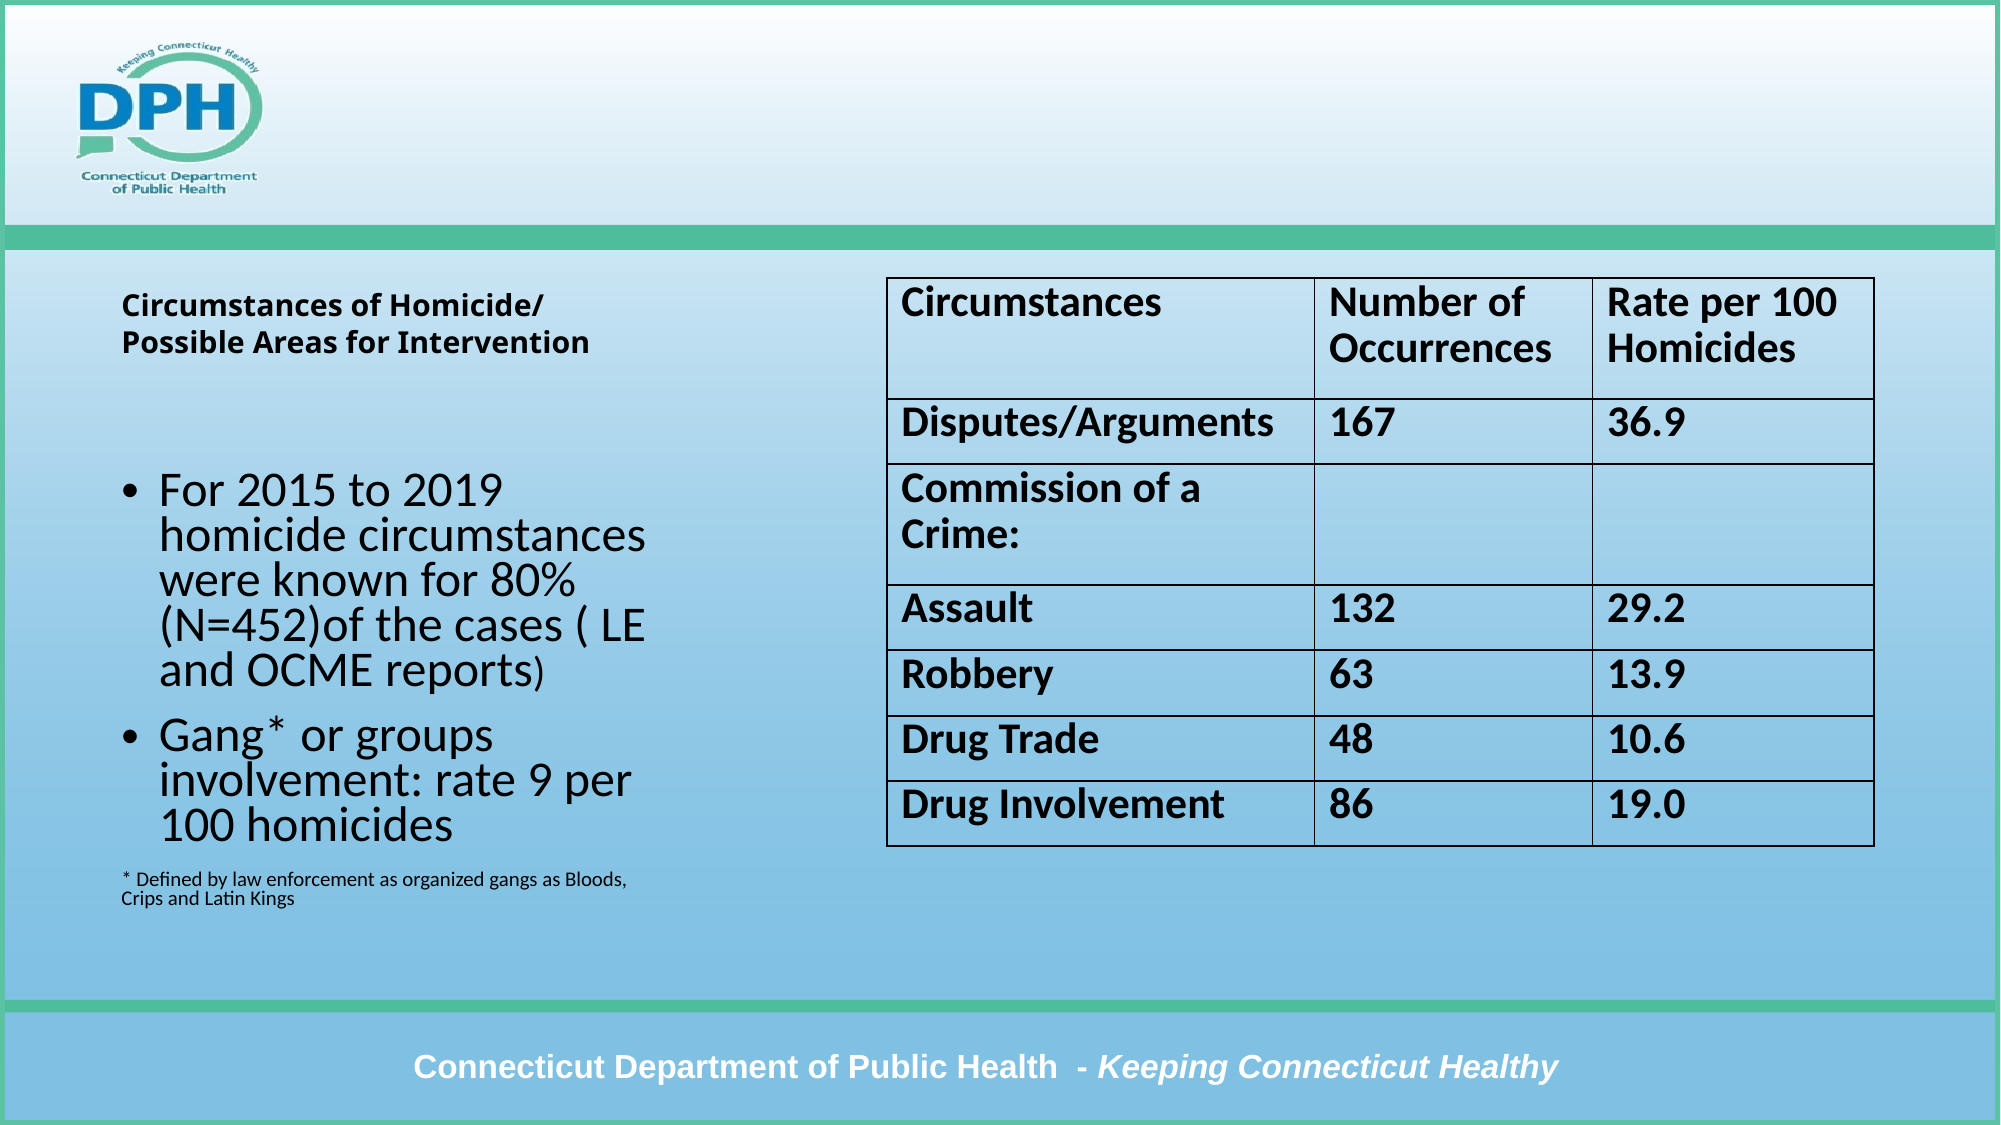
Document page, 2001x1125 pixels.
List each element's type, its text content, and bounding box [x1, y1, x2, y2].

table_cell 10.6 [1593, 717, 1873, 780]
list For 2015 to 2019 homicide circumstances were known for 80% (N=452)of the cases ( LE and OCME reports) Gang* or groups involvement: rate 9 per 100 homicides * Defined by law enforcement as organized gangs as Bloods, Crips and Latin Kings [106, 399, 682, 1021]
table_cell Assault [888, 586, 1314, 649]
table_cell 63 [1315, 651, 1592, 715]
table_cell 29.2 [1593, 586, 1873, 649]
table_cell [1315, 465, 1592, 584]
table_cell Drug Trade [888, 717, 1314, 780]
table_cell 167 [1315, 400, 1592, 463]
table_cell Robbery [888, 651, 1314, 715]
table_cell 13.9 [1593, 651, 1873, 715]
table_cell Disputes/Arguments [888, 400, 1314, 463]
table_cell 36.9 [1593, 400, 1873, 463]
table_cell 19.0 [1593, 782, 1873, 845]
table_header Rate per 100 Homicides [1593, 279, 1873, 398]
table_cell 86 [1315, 782, 1592, 845]
table_cell Commission of a Crime: [888, 465, 1314, 584]
picture [66, 37, 270, 199]
table_cell 132 [1315, 586, 1592, 649]
title Circumstances of Homicide/ Possible Areas for Intervention [106, 278, 682, 370]
table_cell Drug Involvement [888, 782, 1314, 845]
table_header Circumstances [888, 279, 1314, 398]
table_header Number of Occurrences [1315, 279, 1592, 398]
table_cell 48 [1315, 717, 1592, 780]
table_cell [1593, 465, 1873, 584]
